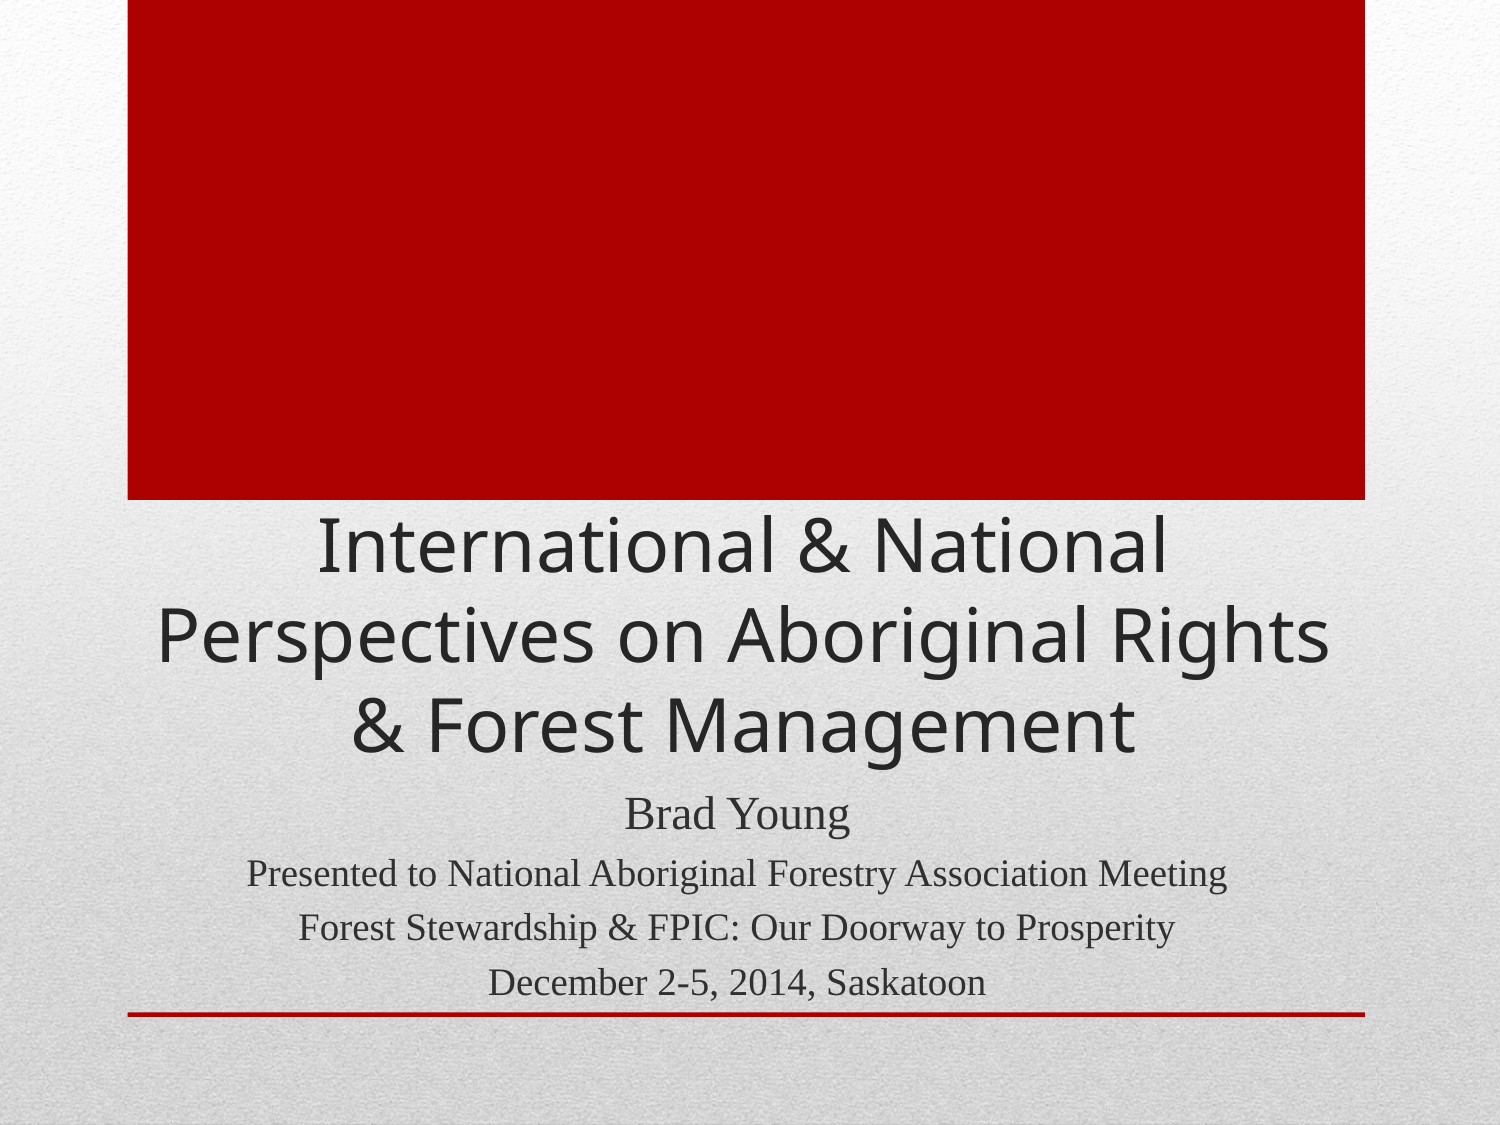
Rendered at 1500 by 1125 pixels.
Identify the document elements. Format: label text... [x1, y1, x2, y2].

subtitle Brad Young Presented to National Aboriginal Forestry Association Meeting Forest Stewardship & FPIC: Our Doorway to Prosperity December 2-5, 2014, Saskatoon [174, 774, 1300, 1013]
title International & National Perspectives on Aboriginal Rights & Forest Management [125, 525, 1363, 775]
